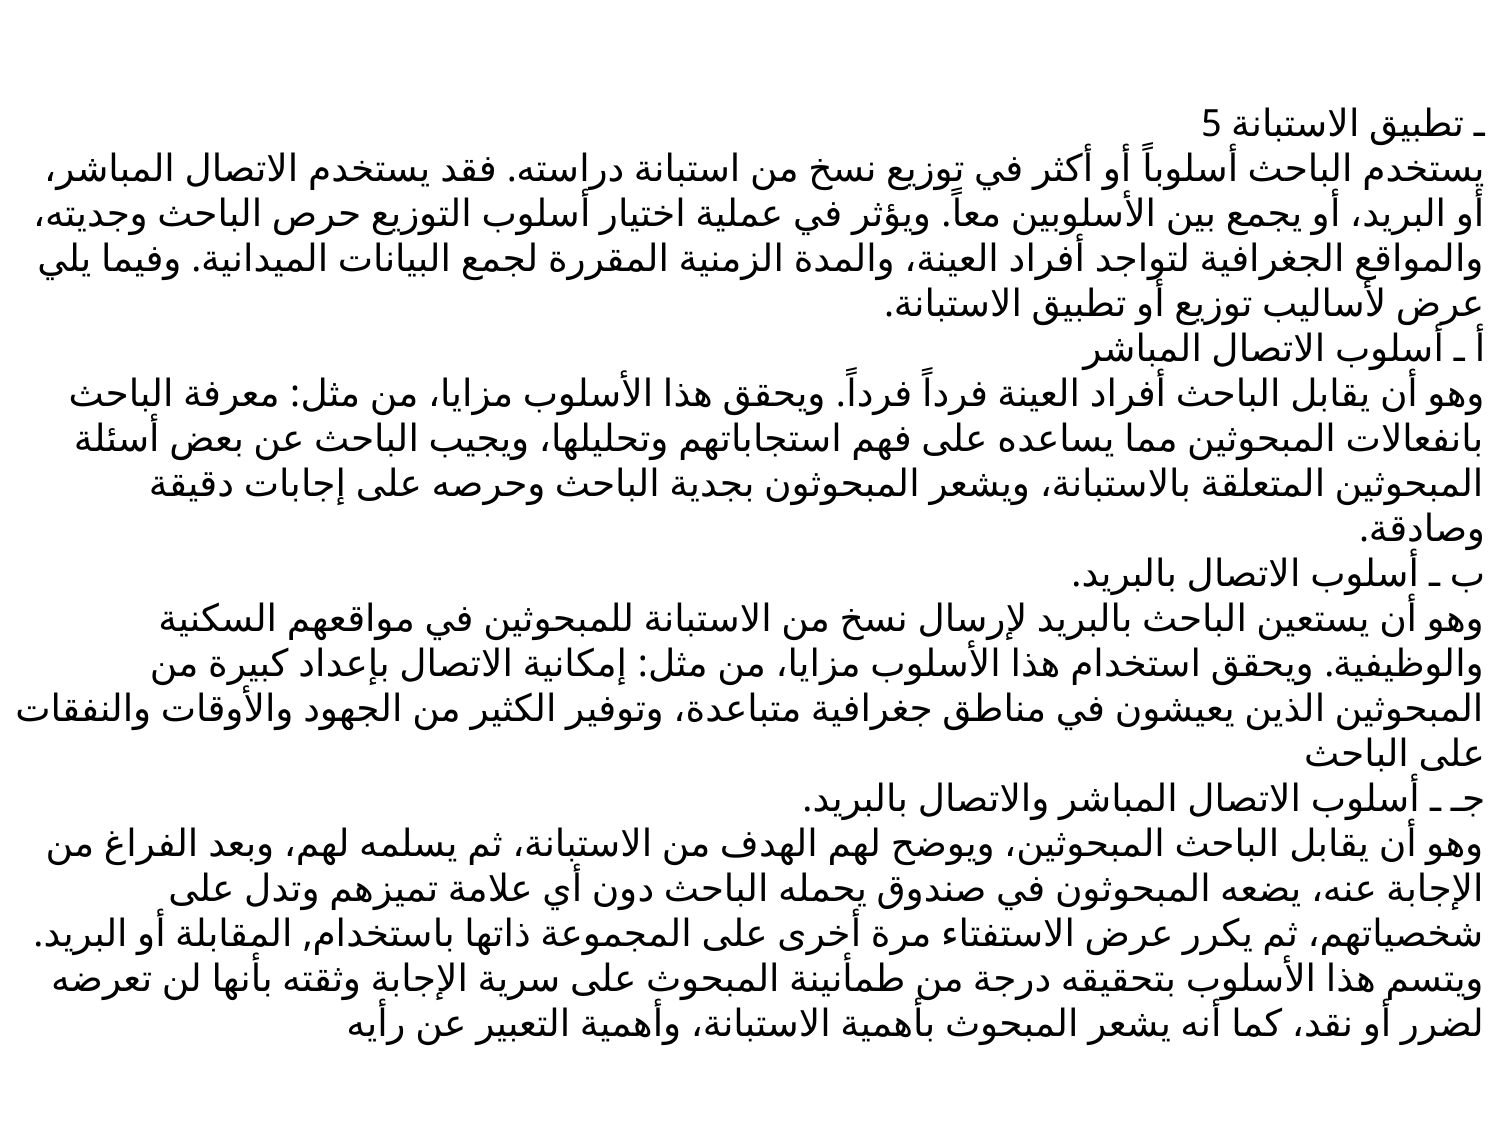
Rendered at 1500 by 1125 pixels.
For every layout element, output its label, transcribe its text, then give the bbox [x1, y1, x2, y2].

text_box ـ تطبيق الاستبانة 5 يستخدم الباحث أسلوباً أو أكثر في توزيع نسخ من استبانة دراسته. فقد يستخدم الاتصال المباشر، أو البريد، أو يجمع بين الأسلوبين معاً. ويؤثر في عملية اختيار أسلوب التوزيع حرص الباحث وجديته، والمواقع الجغرافية لتواجد أفراد العينة، والمدة الزمنية المقررة لجمع البيانات الميدانية. وفيما يلي عرض لأساليب توزيع أو تطبيق الاستبانة. أ ـ أسلوب الاتصال المباشر وهو أن يقابل الباحث أفراد العينة فرداً فرداً. ويحقق هذا الأسلوب مزايا، من مثل: معرفة الباحث بانفعالات المبحوثين مما يساعده على فهم استجاباتهم وتحليلها، ويجيب الباحث عن بعض أسئلة المبحوثين المتعلقة بالاستبانة، ويشعر المبحوثون بجدية الباحث وحرصه على إجابات دقيقة وصادقة. ب ـ أسلوب الاتصال بالبريد. وهو أن يستعين الباحث بالبريد لإرسال نسخ من الاستبانة للمبحوثين في مواقعهم السكنية والوظيفية. ويحقق استخدام هذا الأسلوب مزايا، من مثل: إمكانية الاتصال بإعداد كبيرة من المبحوثين الذين يعيشون في مناطق جغرافية متباعدة، وتوفير الكثير من الجهود والأوقات والنفقات على الباحث جـ ـ أسلوب الاتصال المباشر والاتصال بالبريد. وهو أن يقابل الباحث المبحوثين، ويوضح لهم الهدف من الاستبانة، ثم يسلمه لهم، وبعد الفراغ من الإجابة عنه، يضعه المبحوثون في صندوق يحمله الباحث دون أي علامة تميزهم وتدل على شخصياتهم، ثم يكرر عرض الاستفتاء مرة أخرى على المجموعة ذاتها باستخدام, المقابلة أو البريد. ويتسم هذا الأسلوب بتحقيقه درجة من طمأنينة المبحوث على سرية الإجابة وثقته بأنها لن تعرضه لضرر أو نقد، كما أنه يشعر المبحوث بأهمية الاستبانة، وأهمية التعبير عن رأيه [0, 46, 1500, 1052]
